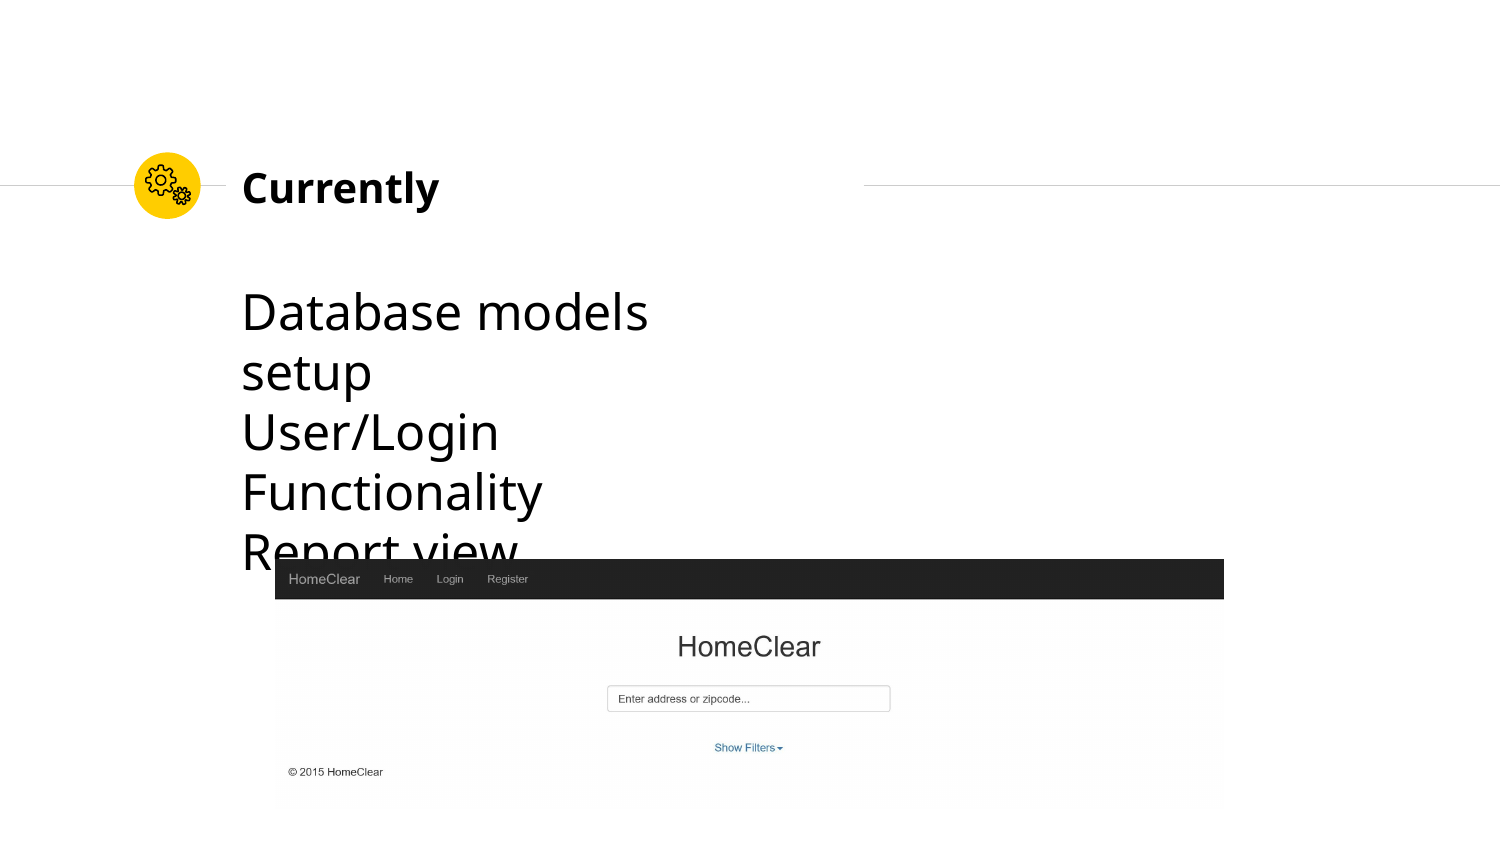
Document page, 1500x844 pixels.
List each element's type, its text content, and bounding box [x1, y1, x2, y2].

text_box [145, 164, 191, 205]
list Database models setup User/Login Functionality Report view [226, 265, 785, 776]
picture [275, 558, 1225, 810]
title Currently [226, 151, 863, 223]
